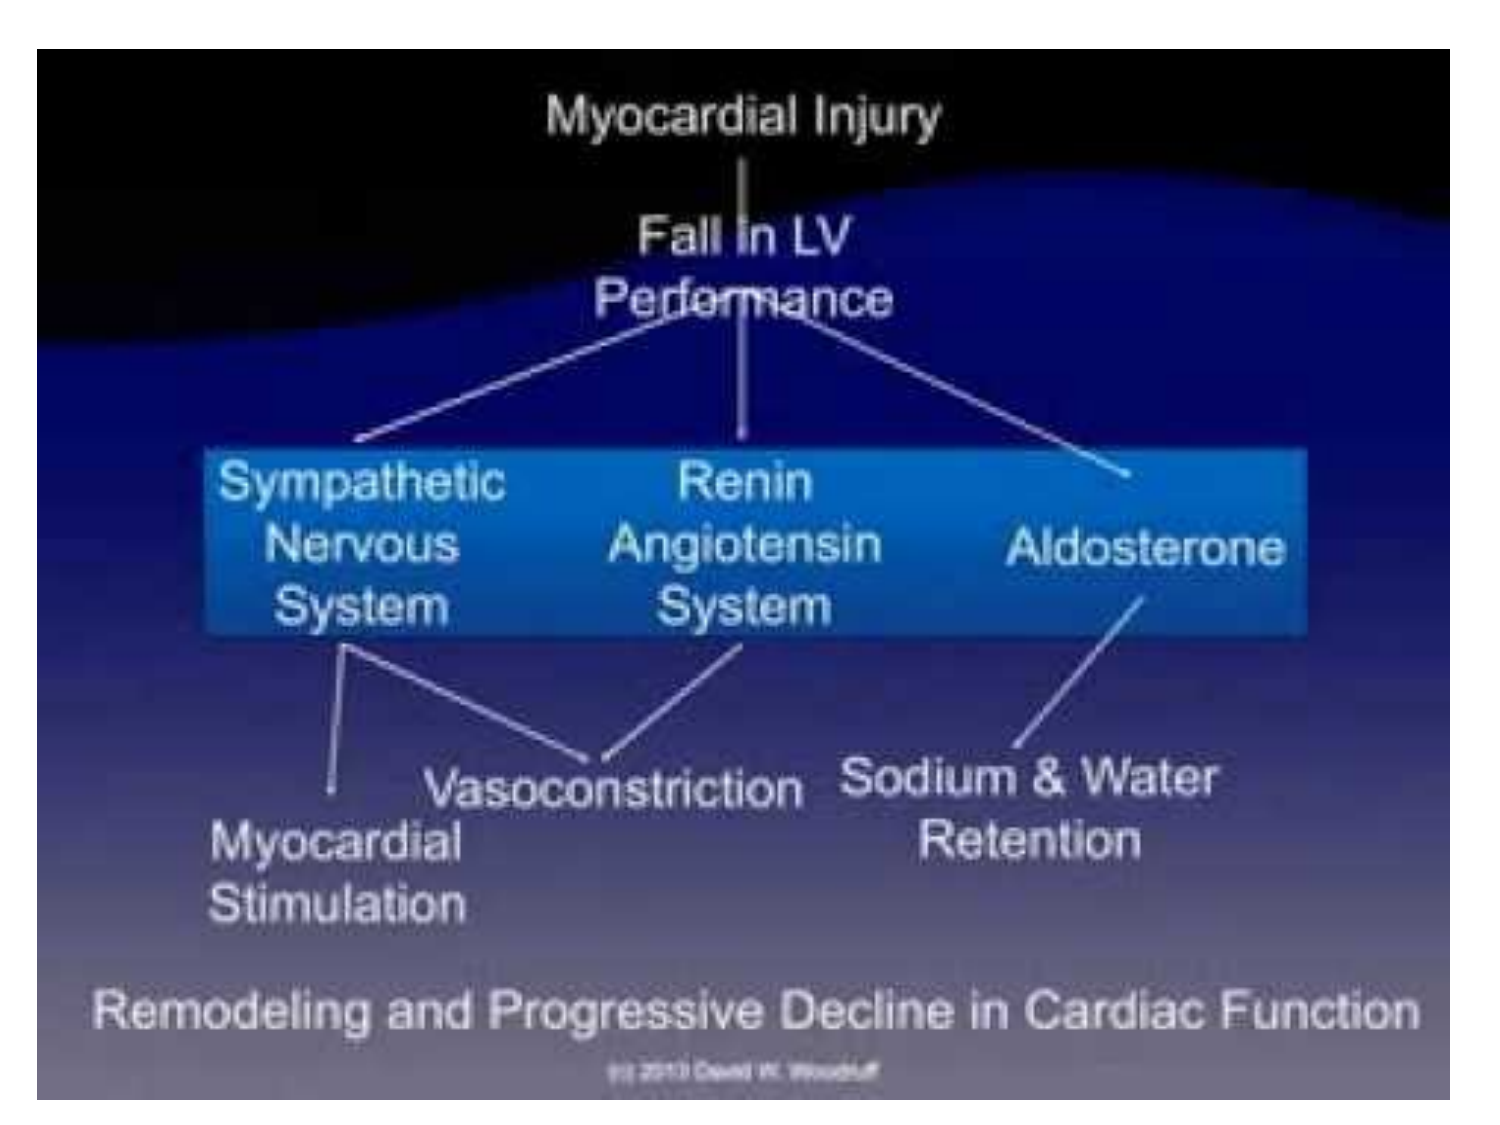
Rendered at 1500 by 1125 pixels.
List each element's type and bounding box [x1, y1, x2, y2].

picture [37, 49, 1451, 1101]
